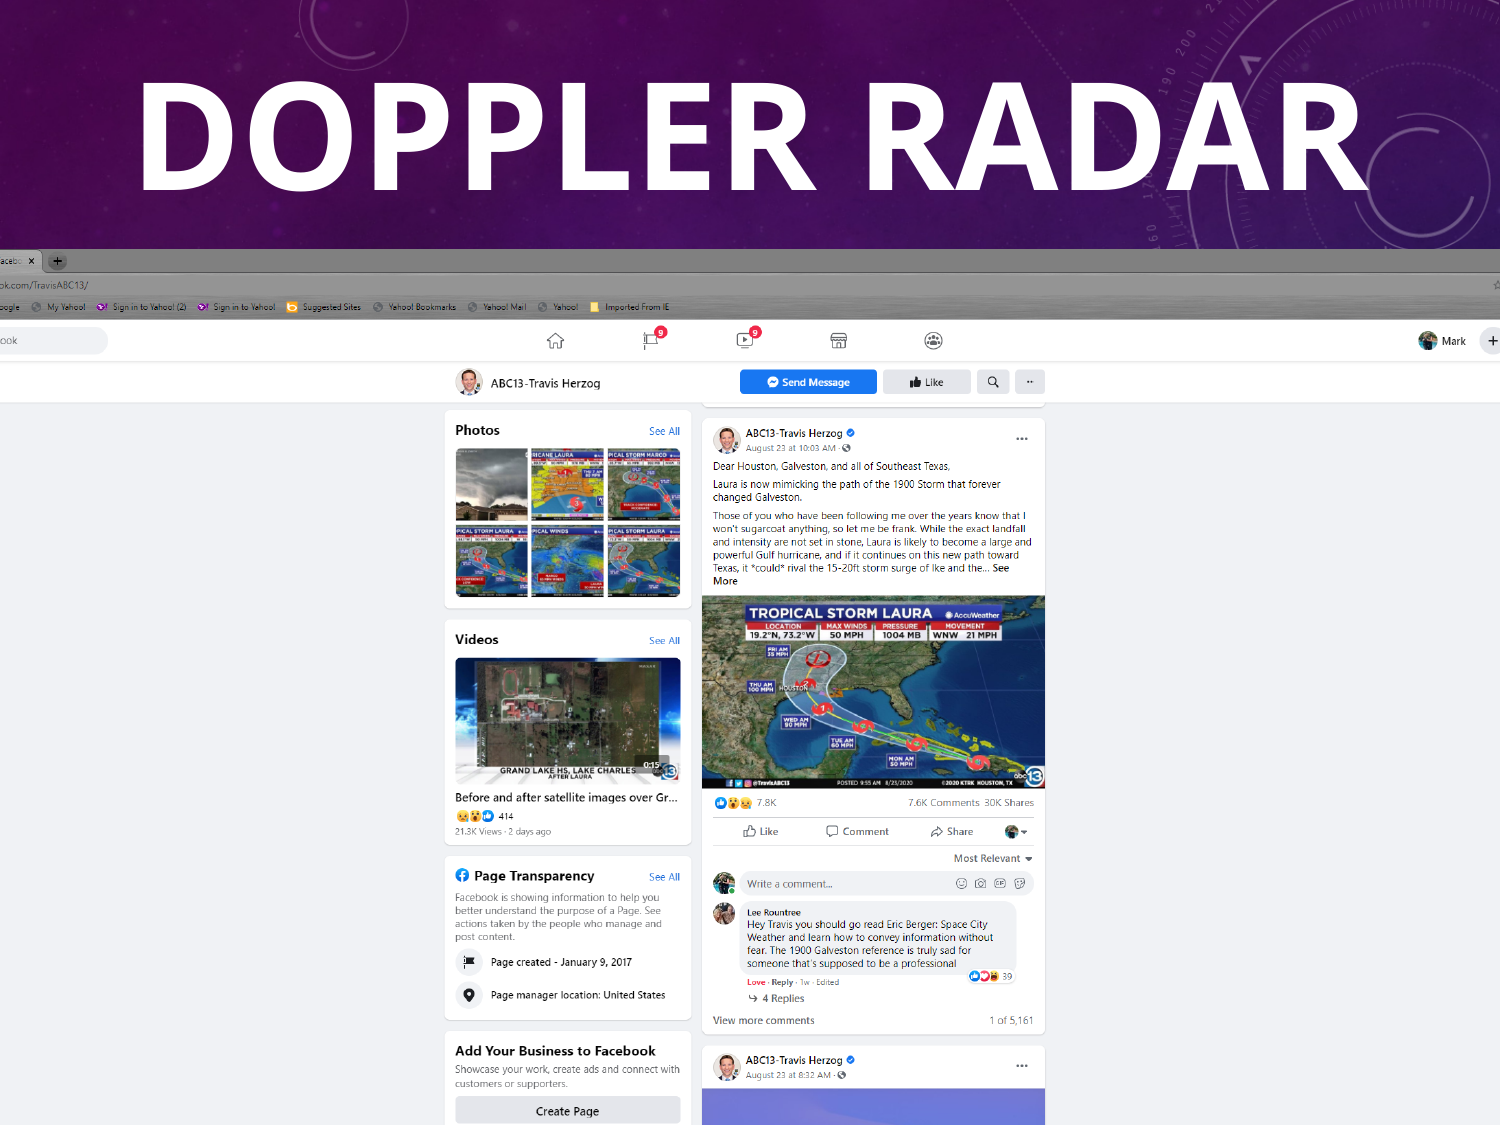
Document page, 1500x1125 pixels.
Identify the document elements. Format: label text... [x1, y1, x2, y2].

picture [0, 0, 1500, 249]
title DOPPLER RADAR [112, 11, 1388, 249]
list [0, 249, 1500, 1125]
